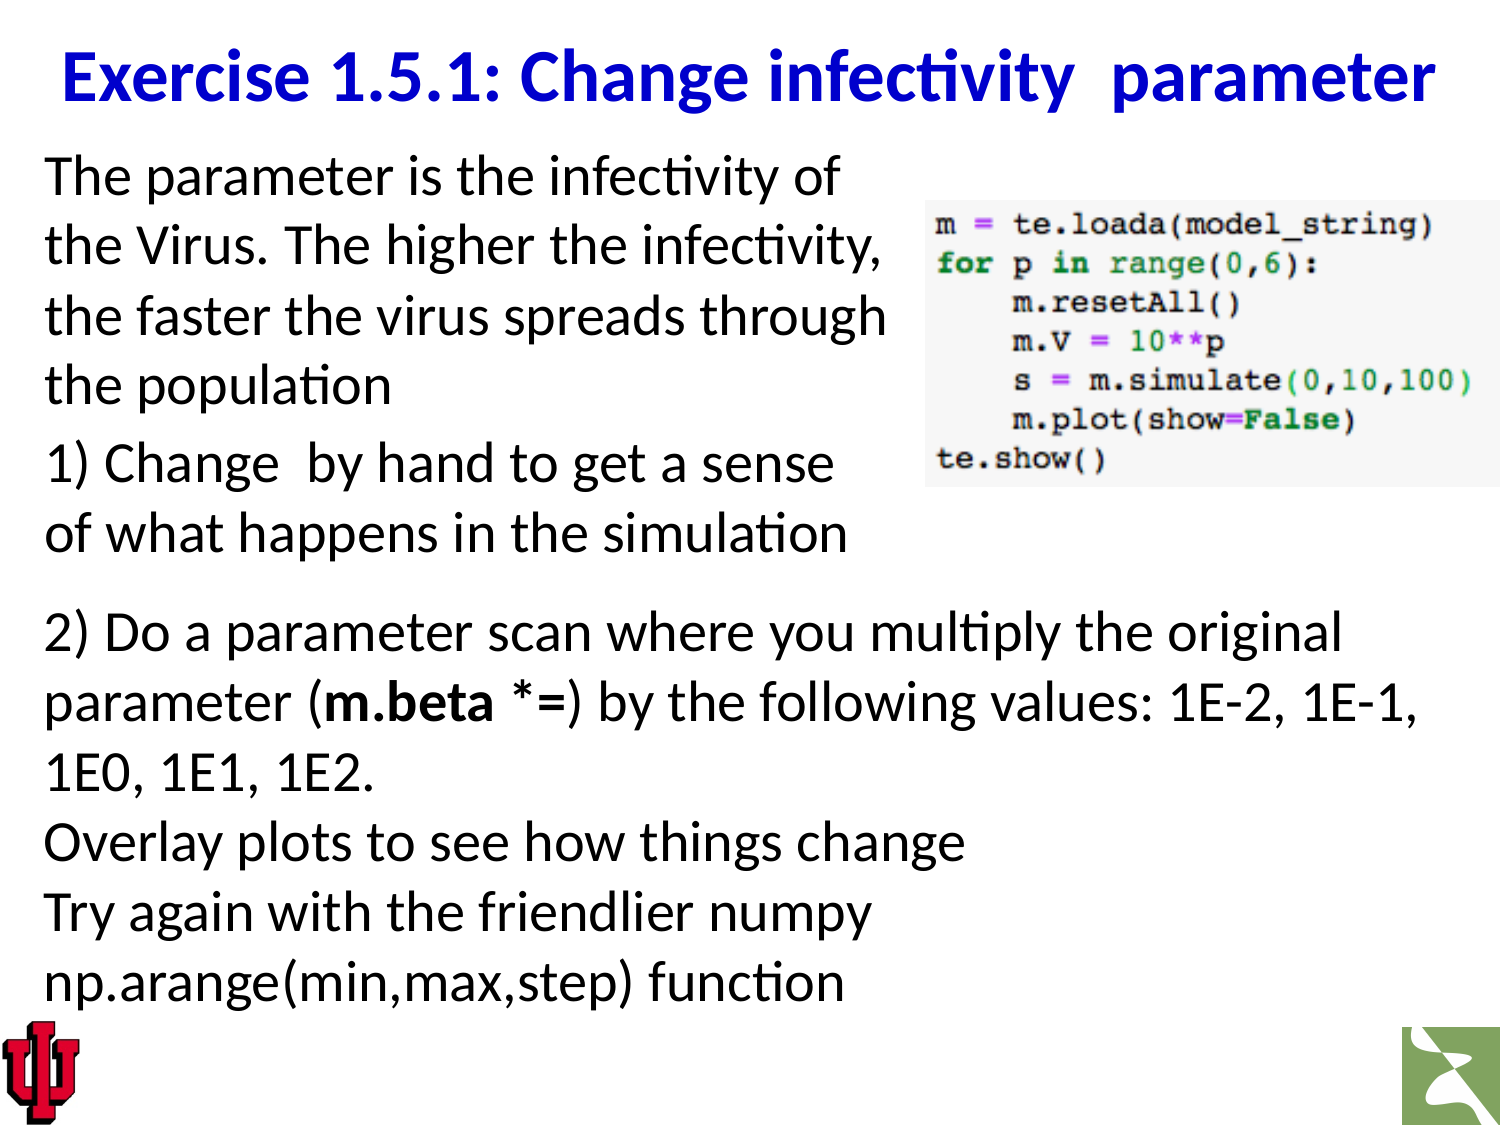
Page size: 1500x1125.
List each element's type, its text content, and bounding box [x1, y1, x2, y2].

text_box 2) Do a parameter scan where you multiply the original parameter (m.beta *=) by the following values: 1E-2, 1E-1, 1E0, 1E1, 1E2. Overlay plots to see how things change Try again with the friendlier numpy np.arange(min,max,step) function [29, 585, 1437, 1021]
picture [925, 200, 1500, 488]
picture [0, 1020, 80, 1125]
picture [1402, 1027, 1500, 1125]
